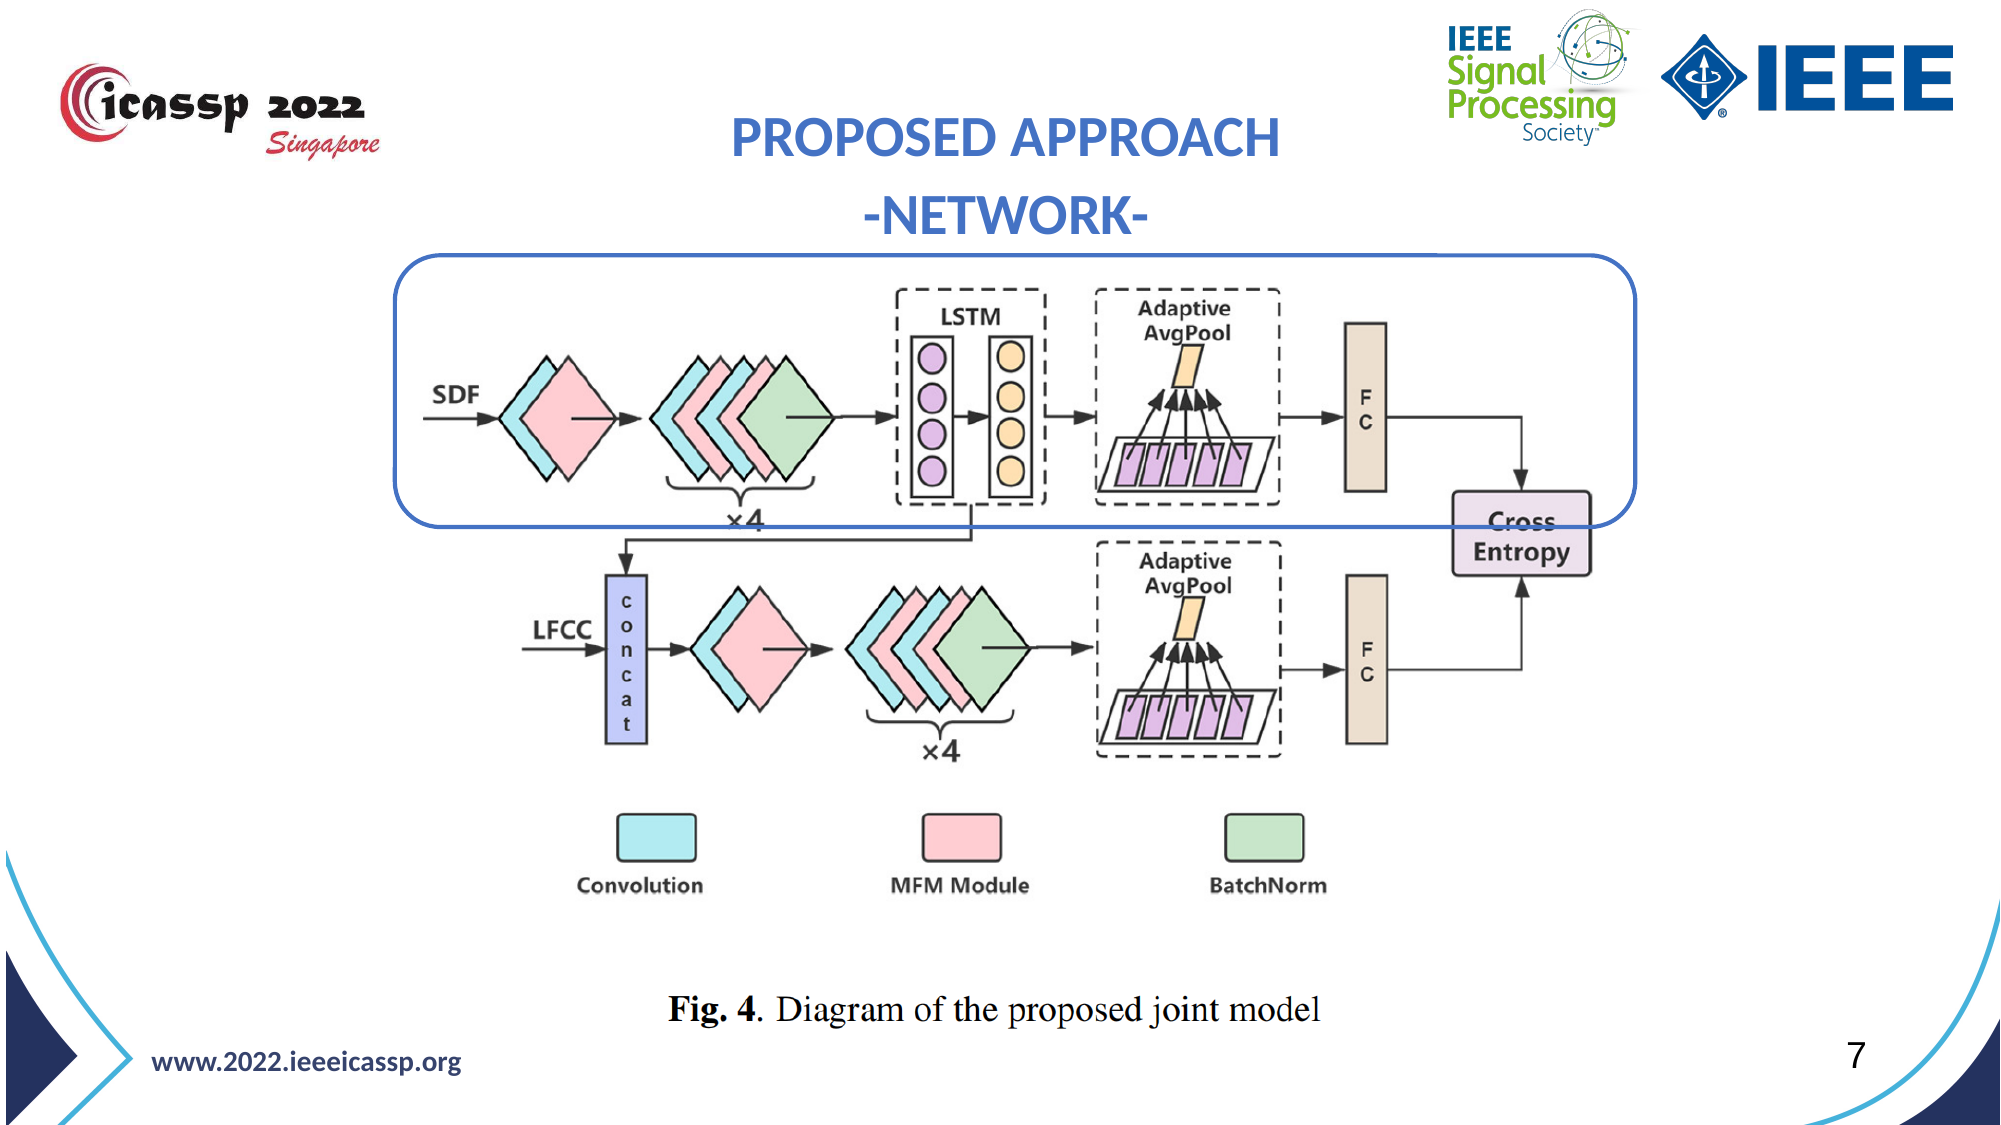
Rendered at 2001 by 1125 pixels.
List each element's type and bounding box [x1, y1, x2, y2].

picture [1661, 34, 1953, 121]
picture [1448, 9, 1651, 146]
text_box [5, 0, 2000, 1125]
picture [394, 278, 1618, 1036]
